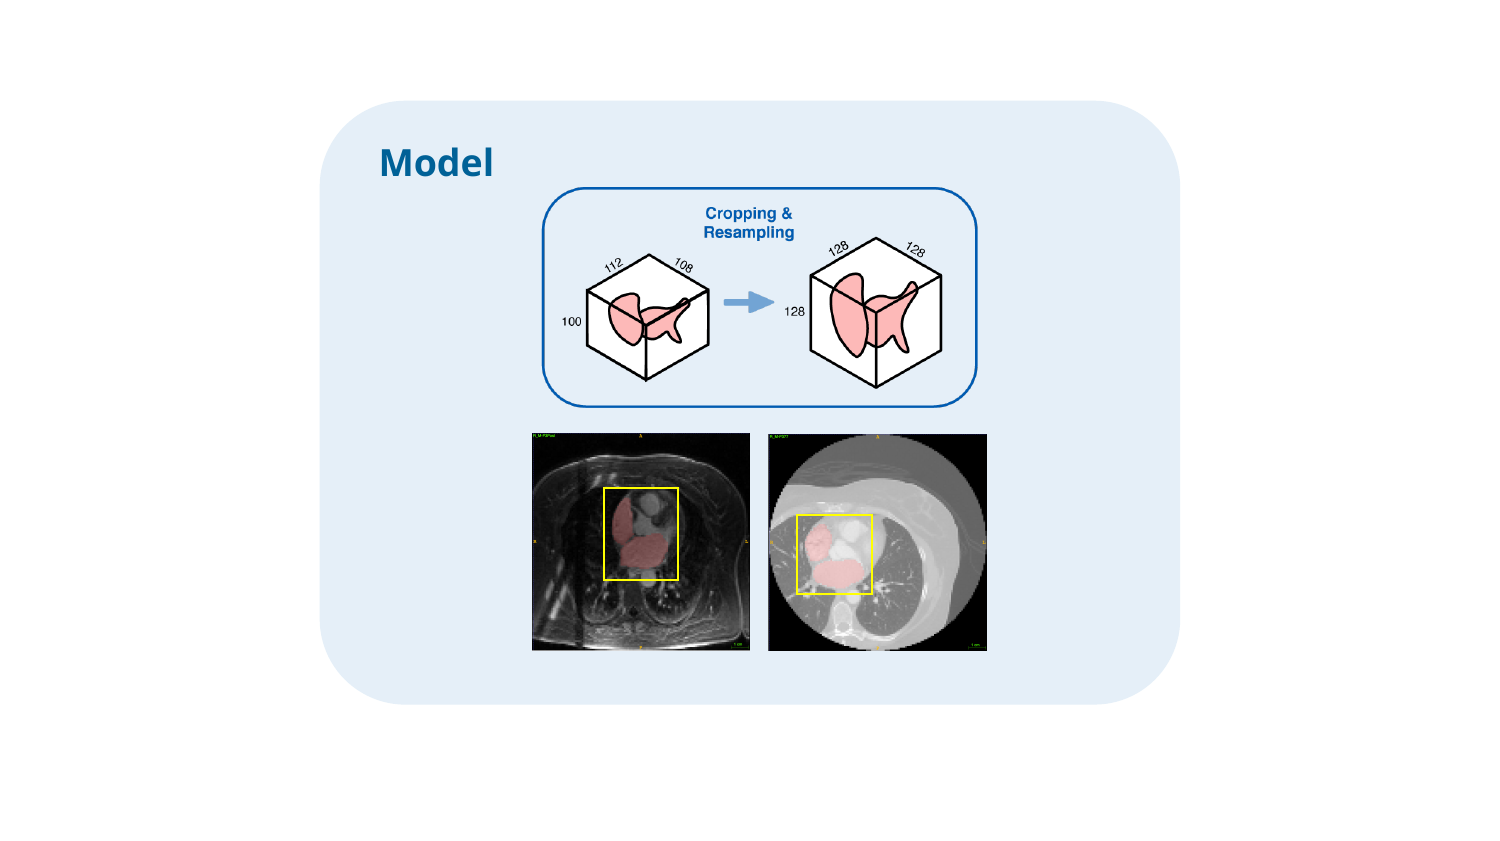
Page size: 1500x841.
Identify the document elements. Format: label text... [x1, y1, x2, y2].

picture [541, 186, 978, 408]
text_box [318, 99, 1182, 706]
picture [531, 433, 750, 651]
text_box Model [363, 131, 710, 192]
picture [768, 434, 987, 651]
